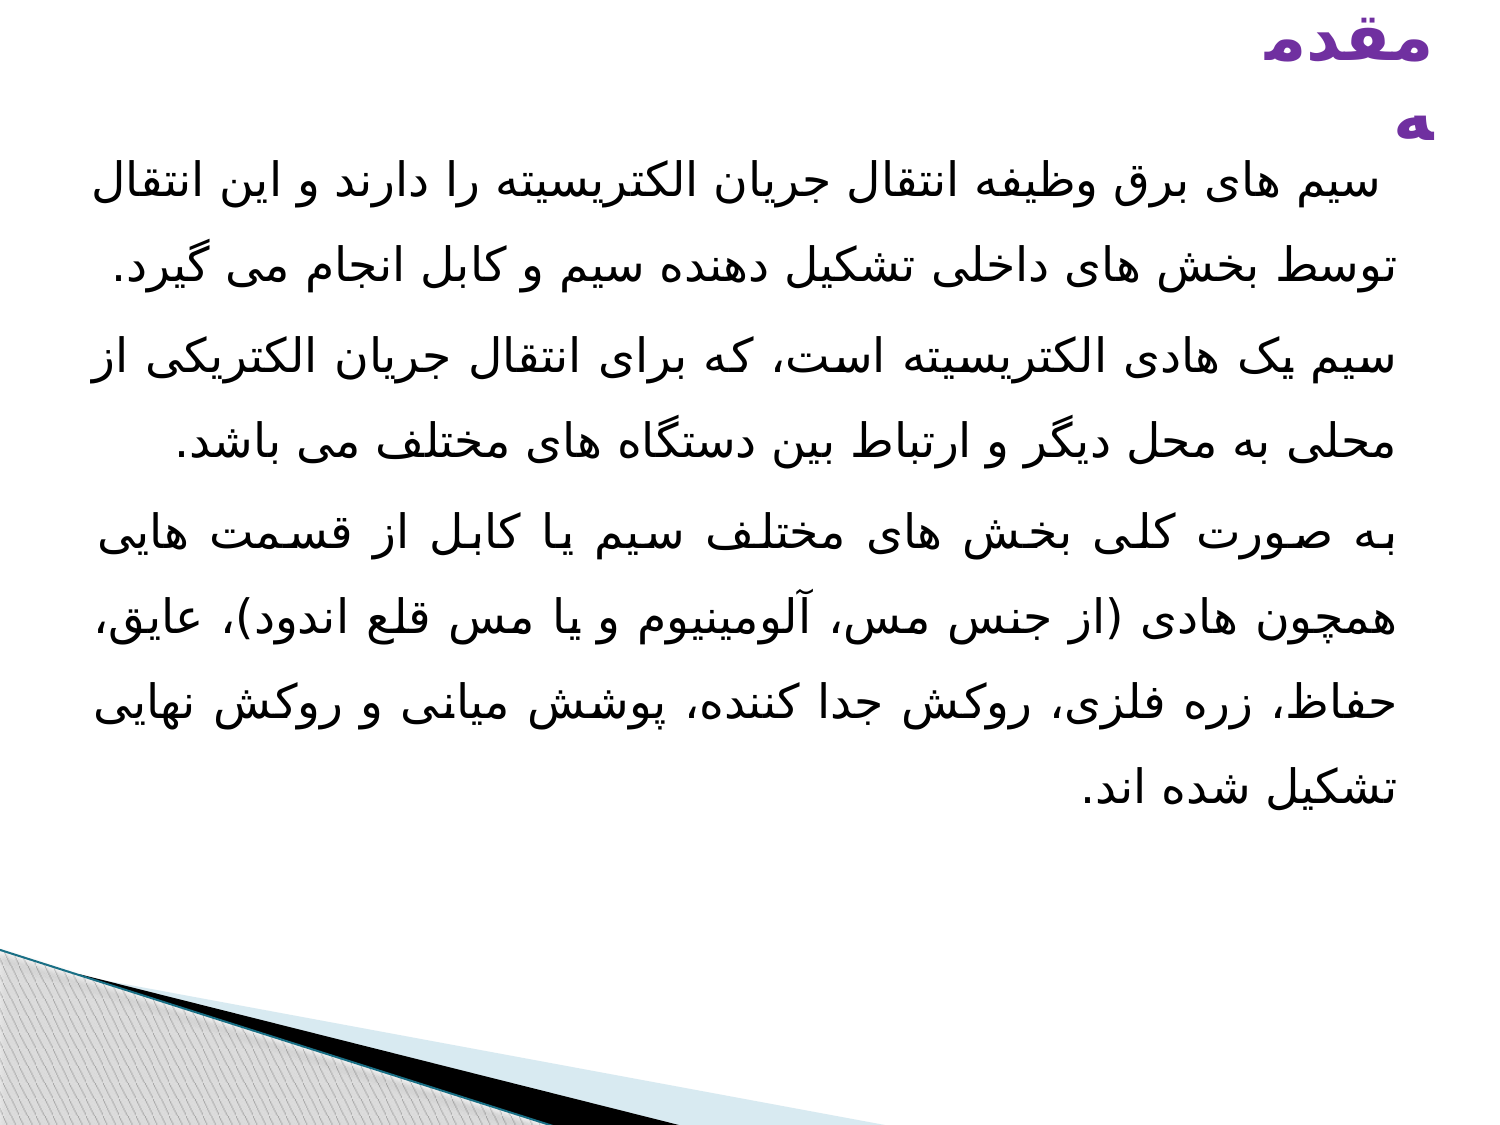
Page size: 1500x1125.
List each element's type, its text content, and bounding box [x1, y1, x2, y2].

title مقدمه [1246, 0, 1449, 176]
list سیم های برق وظیفه انتقال جریان الکتریسیته را دارند و این انتقال توسط بخش های داخلی تشکیل دهنده سیم و کابل انجام می گیرد. سیم یک هادی الکتریسیته است، که برای انتقال جریان الکتریکی از محلی به محل دیگر و ارتباط بین دستگاه های مختلف می باشد. به صورت کلی بخش های مختلف سیم یا کابل از قسمت هایی همچون هادی (از جنس مس، آلومینیوم و یا مس قلع اندود)، عایق، حفاظ، زره فلزی، روکش جدا کننده، پوشش میانی و روکش نهایی تشکیل شده اند. [76, 113, 1427, 905]
